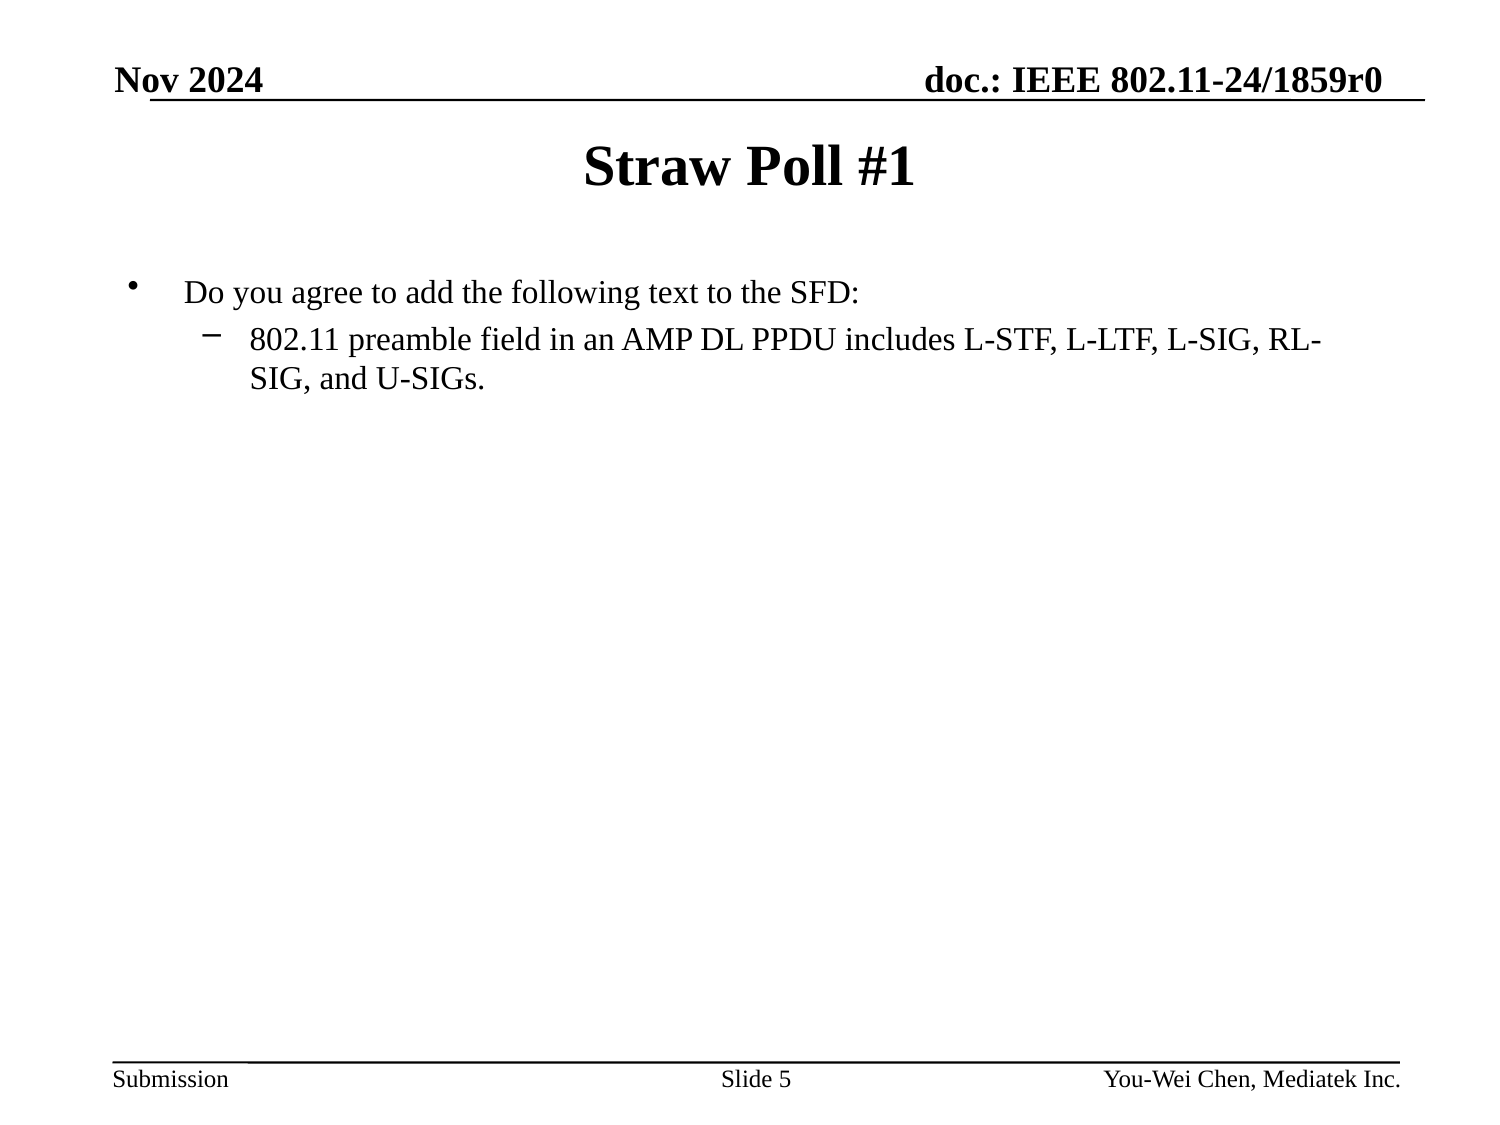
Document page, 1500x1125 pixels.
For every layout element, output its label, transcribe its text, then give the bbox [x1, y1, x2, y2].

title Straw Poll #1 [112, 112, 1388, 213]
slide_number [114, 0, 265, 101]
list Do you agree to add the following text to the SFD: 802.11 preamble field in an AMP DL PPDU includes L-STF, L-LTF, L-SIG, RL-SIG, and U-SIGs. [112, 262, 1388, 1001]
slide_number Slide 5 [712, 1061, 800, 1093]
footer You-Wei Chen, Mediatek Inc. [1098, 1061, 1402, 1093]
